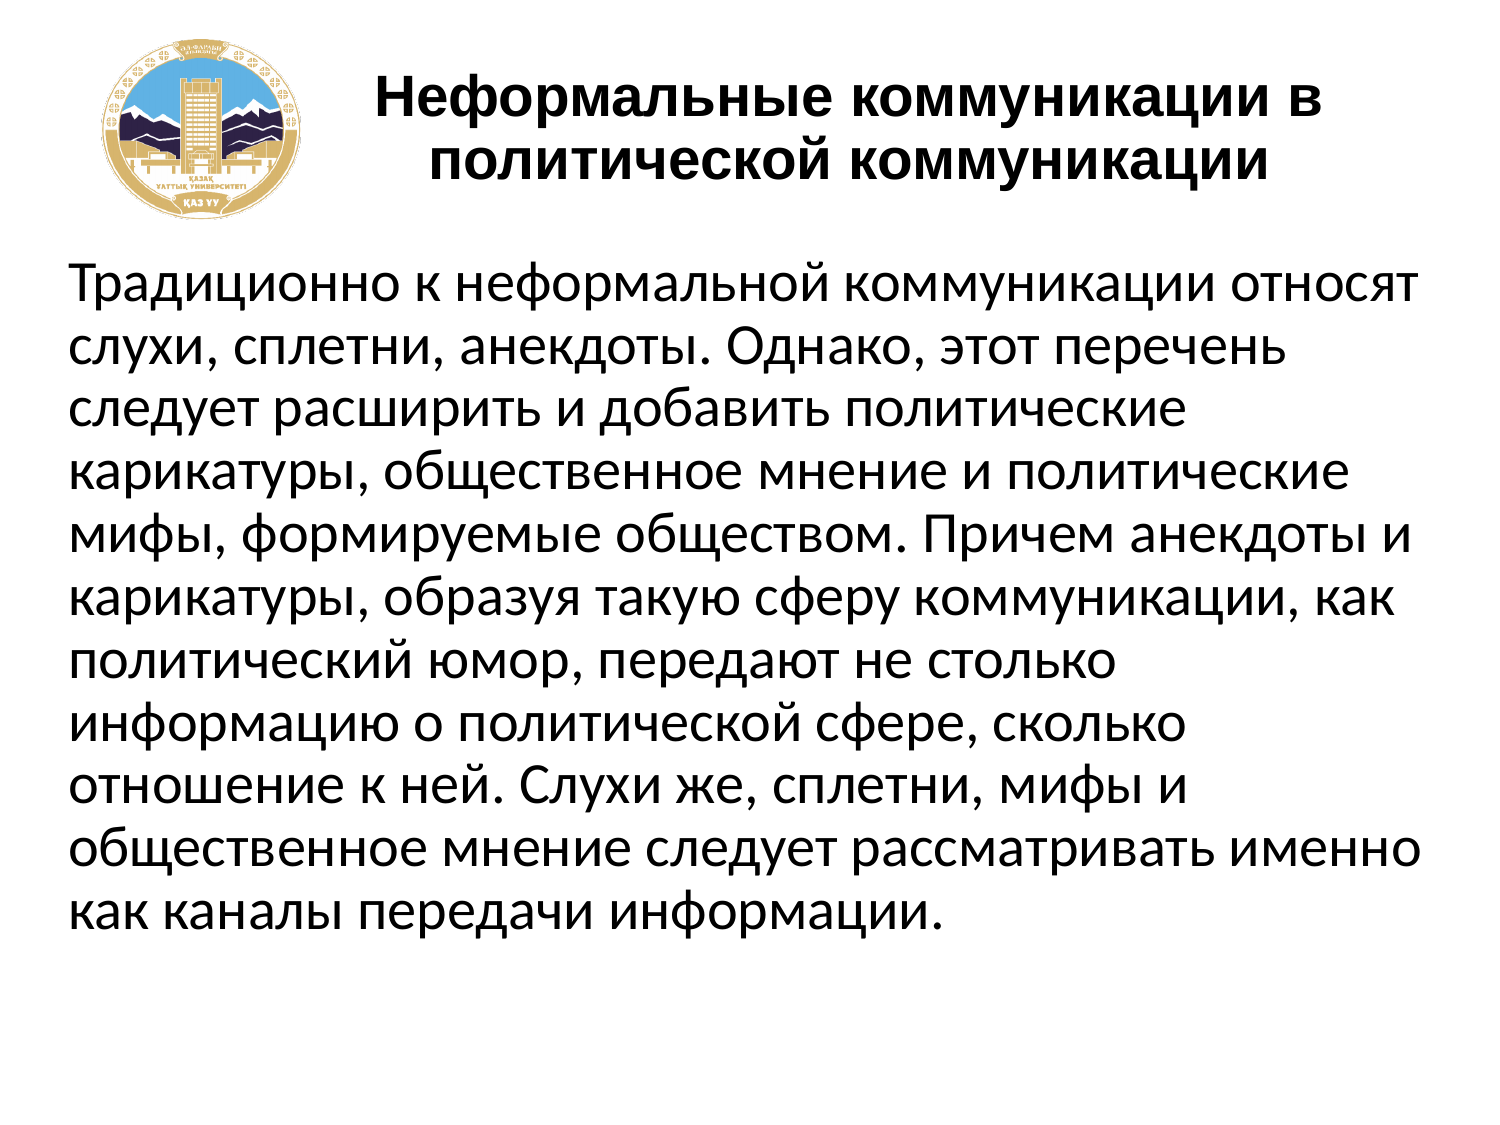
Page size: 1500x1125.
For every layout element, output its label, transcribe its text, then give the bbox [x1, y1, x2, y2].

list Традиционно к неформальной коммуникации относят слухи, сплетни, анекдоты. Однако, этот перечень следует расширить и добавить политические карикатуры, общественное мнение и политические мифы, формируемые обществом. Причем анекдоты и карикатуры, образуя такую сферу коммуникации, как политический юмор, передают не столько информацию о политической сфере, сколько отношение к ней. Слухи же, сплетни, мифы и общественное мнение следует рассматривать именно как каналы передачи информации. [53, 243, 1447, 1083]
picture [101, 39, 301, 220]
title Неформальные коммуникации в политической коммуникации [301, 20, 1397, 239]
